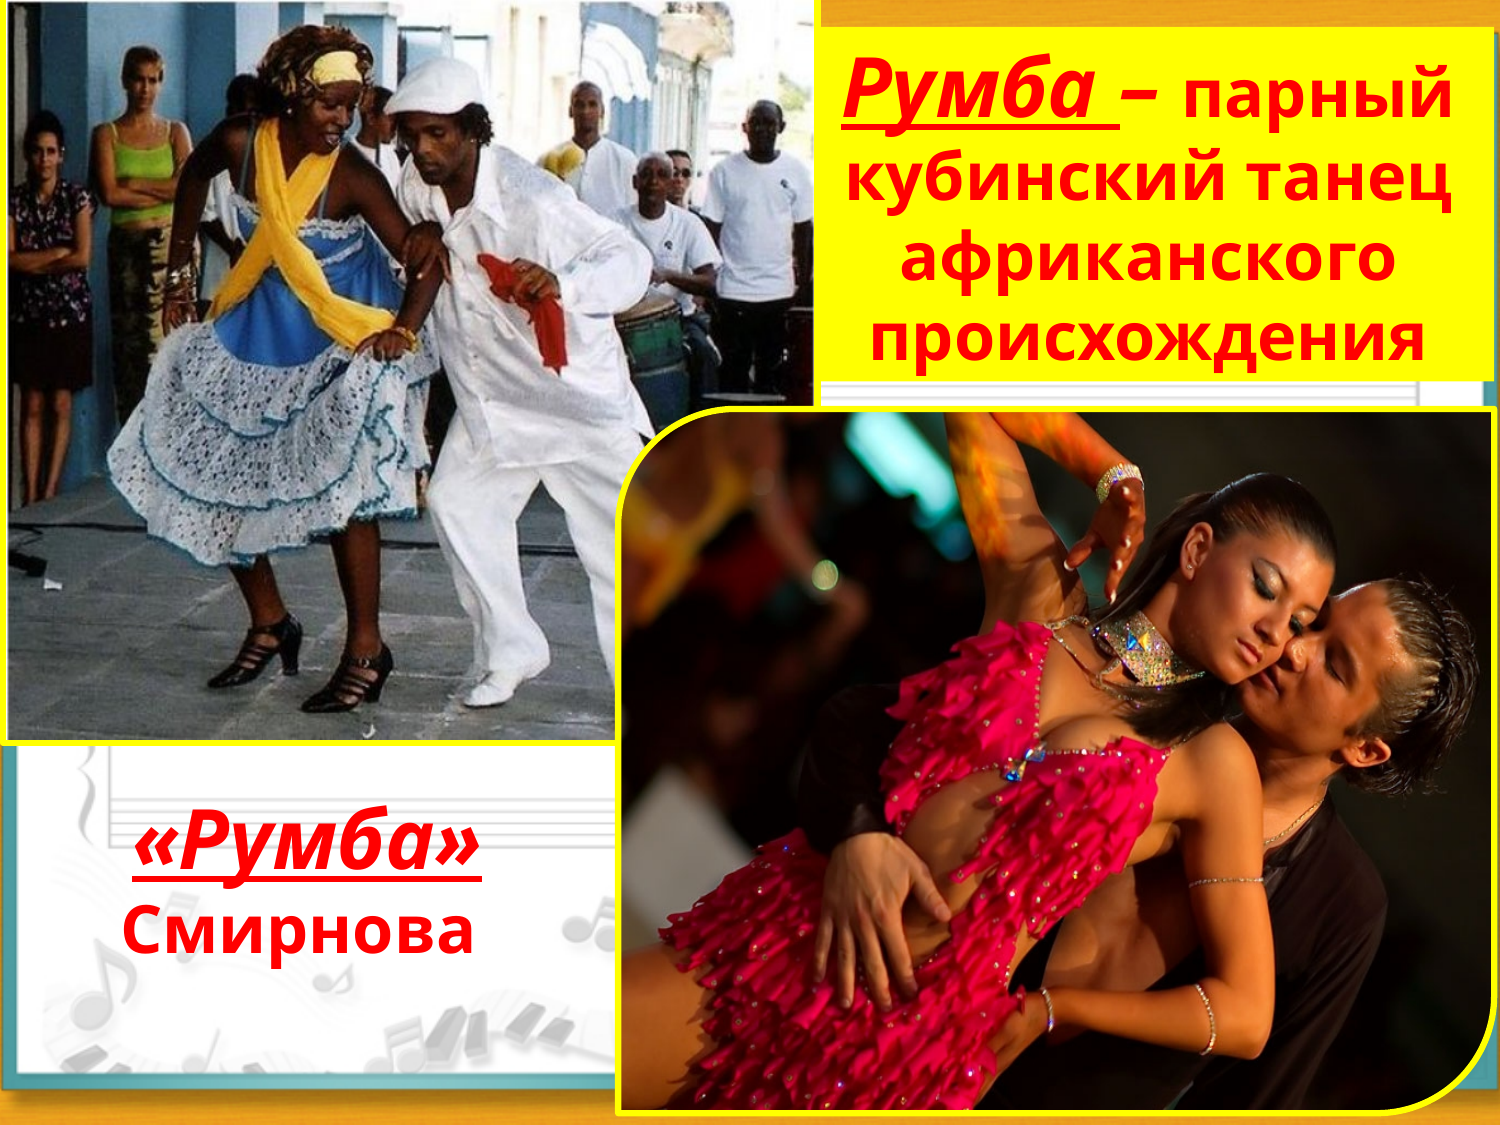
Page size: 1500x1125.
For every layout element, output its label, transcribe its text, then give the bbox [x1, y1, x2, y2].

text_box «Румба» Смирнова [29, 779, 585, 974]
picture [0, 0, 1500, 1125]
text_box Румба – парный кубинский танец африканского происхождения [821, 26, 1495, 382]
